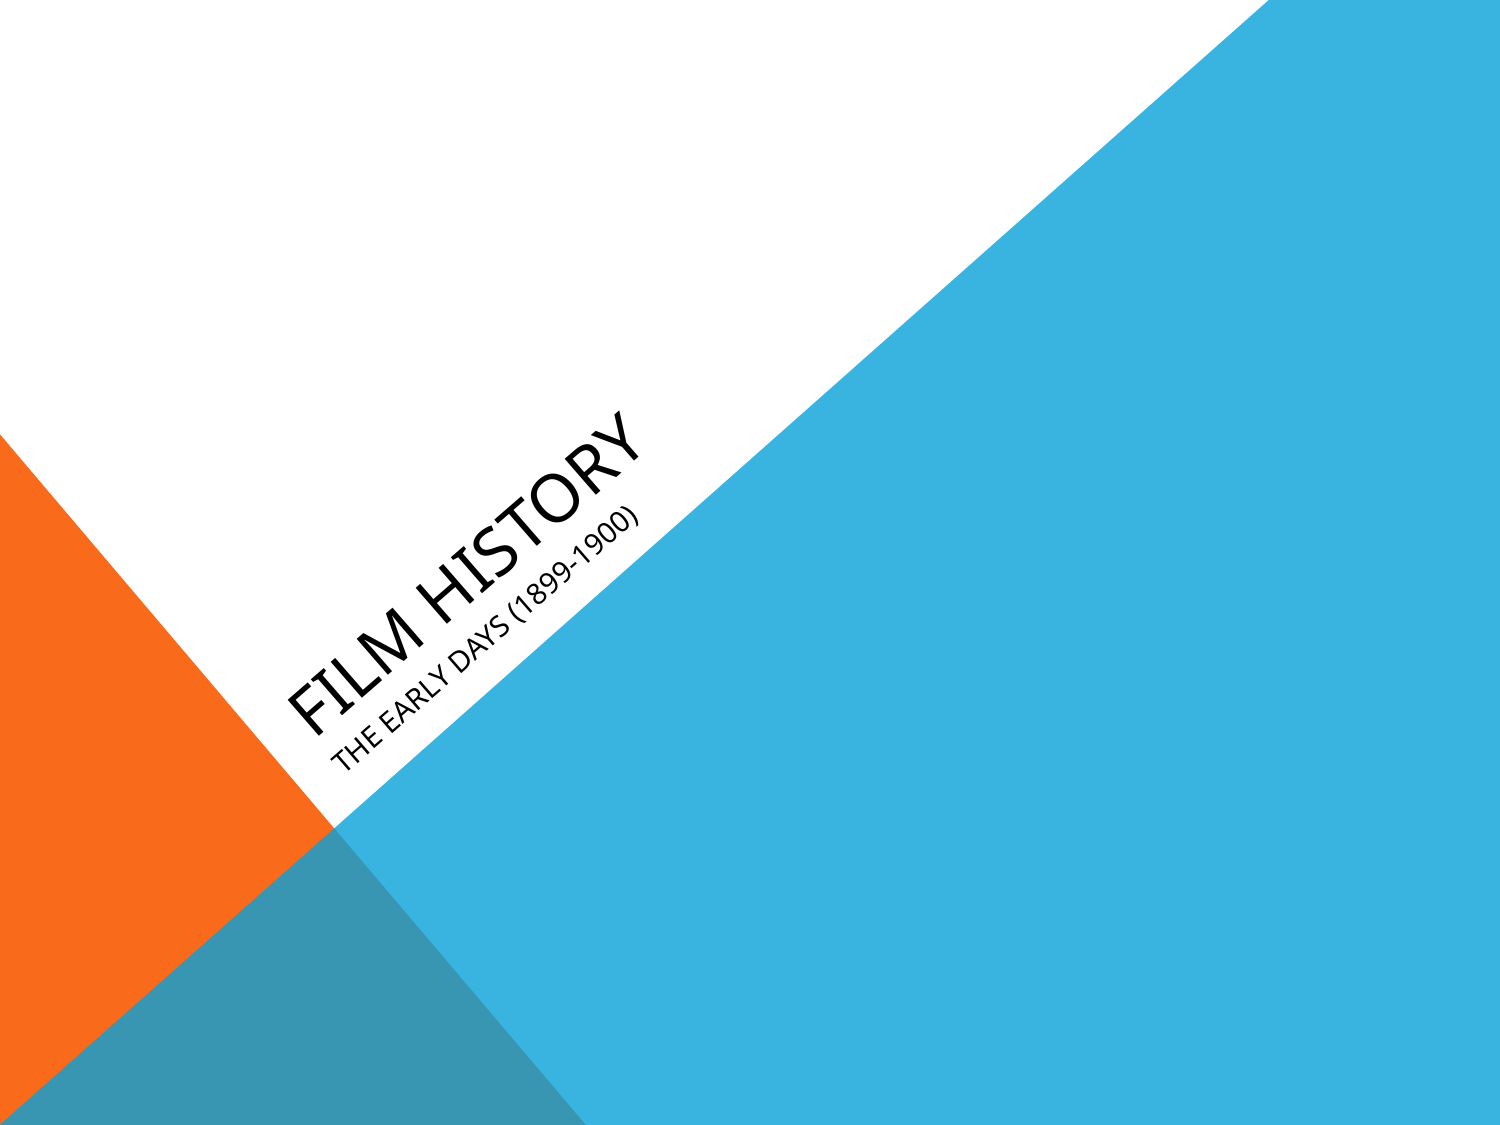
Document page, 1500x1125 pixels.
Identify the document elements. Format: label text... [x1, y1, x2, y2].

title FILM HISTORY [182, 4, 1012, 761]
subtitle THE EARLY DAYS (1899-1900) [312, 61, 1154, 804]
